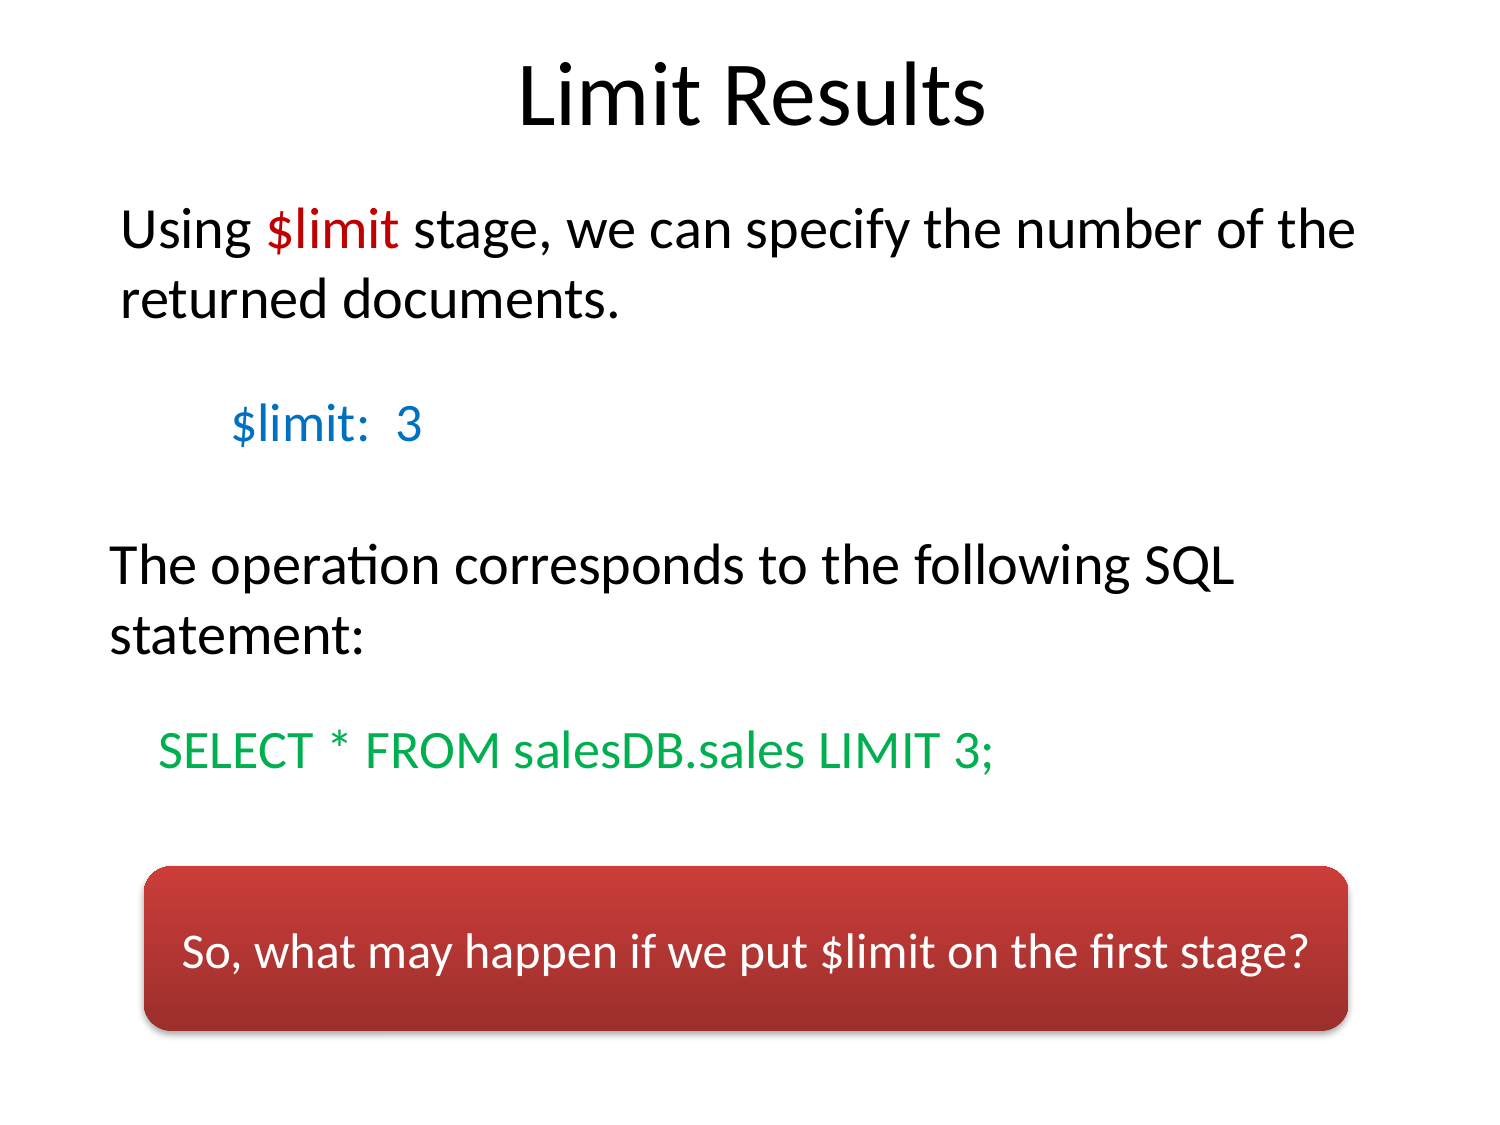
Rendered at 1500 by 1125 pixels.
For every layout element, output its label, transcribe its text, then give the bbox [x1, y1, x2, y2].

text_box SELECT * FROM salesDB.sales LIMIT 3; [143, 706, 1384, 787]
title Limit Results [78, 0, 1429, 183]
text_box So, what may happen if we put $limit on the first stage? [143, 866, 1349, 1031]
text_box The operation corresponds to the following SQL statement: [95, 519, 1450, 674]
text_box $limit: 3 [215, 380, 439, 460]
text_box Using $limit stage, we can specify the number of the returned documents. [106, 182, 1439, 338]
